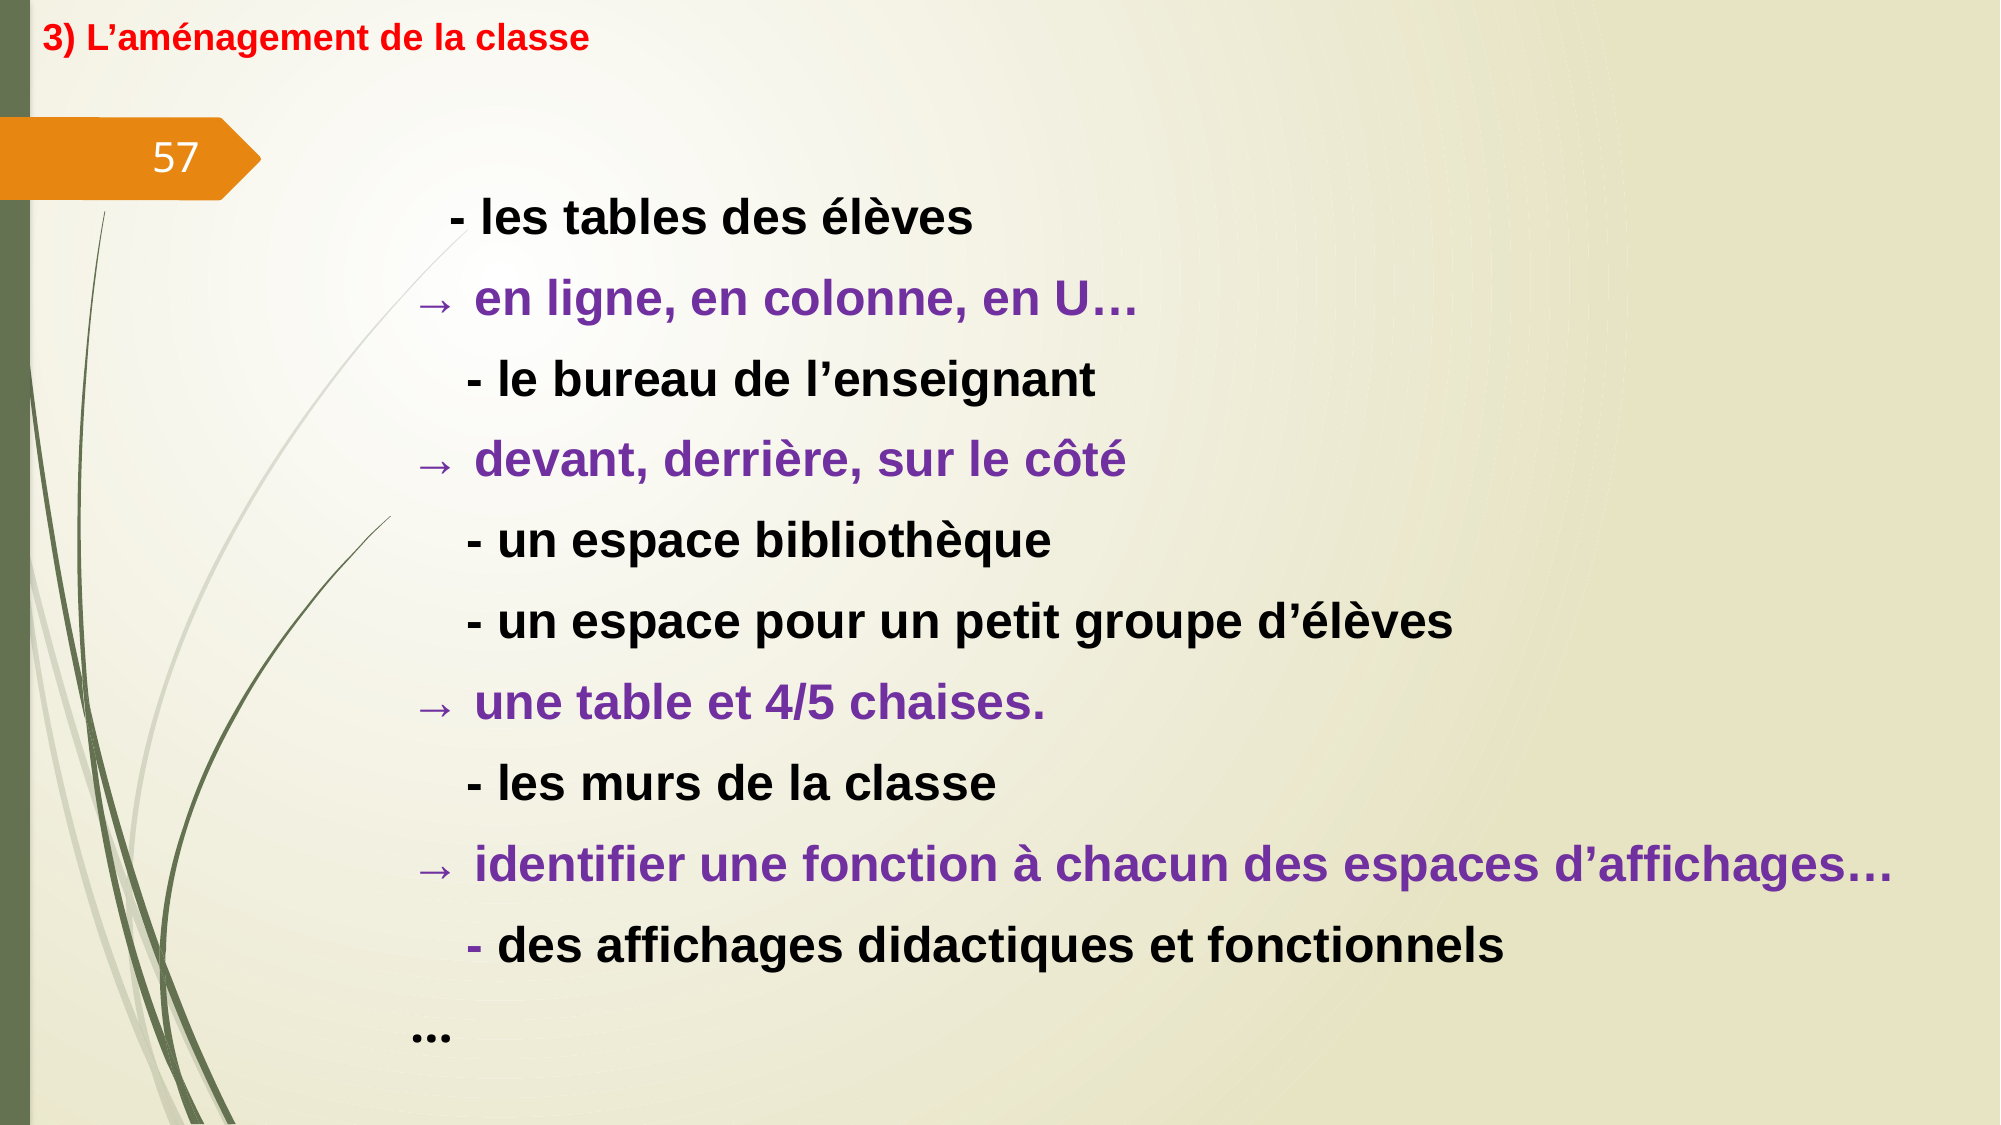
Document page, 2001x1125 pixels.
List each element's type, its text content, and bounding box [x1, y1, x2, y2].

text_box 3) L’aménagement de la classe [27, 5, 696, 74]
slide_number 57 [87, 129, 216, 190]
text_box - les tables des élèves → en ligne, en colonne, en U… - le bureau de l’enseignant → devant, derrière, sur le côté - un espace bibliothèque - un espace pour un petit groupe d’élèves → une table et 4/5 chaises. - les murs de la classe → identifier une fonction à chacun des espaces d’affichages… - des affichages didactiques et fonctionnels … [395, 176, 1966, 1046]
